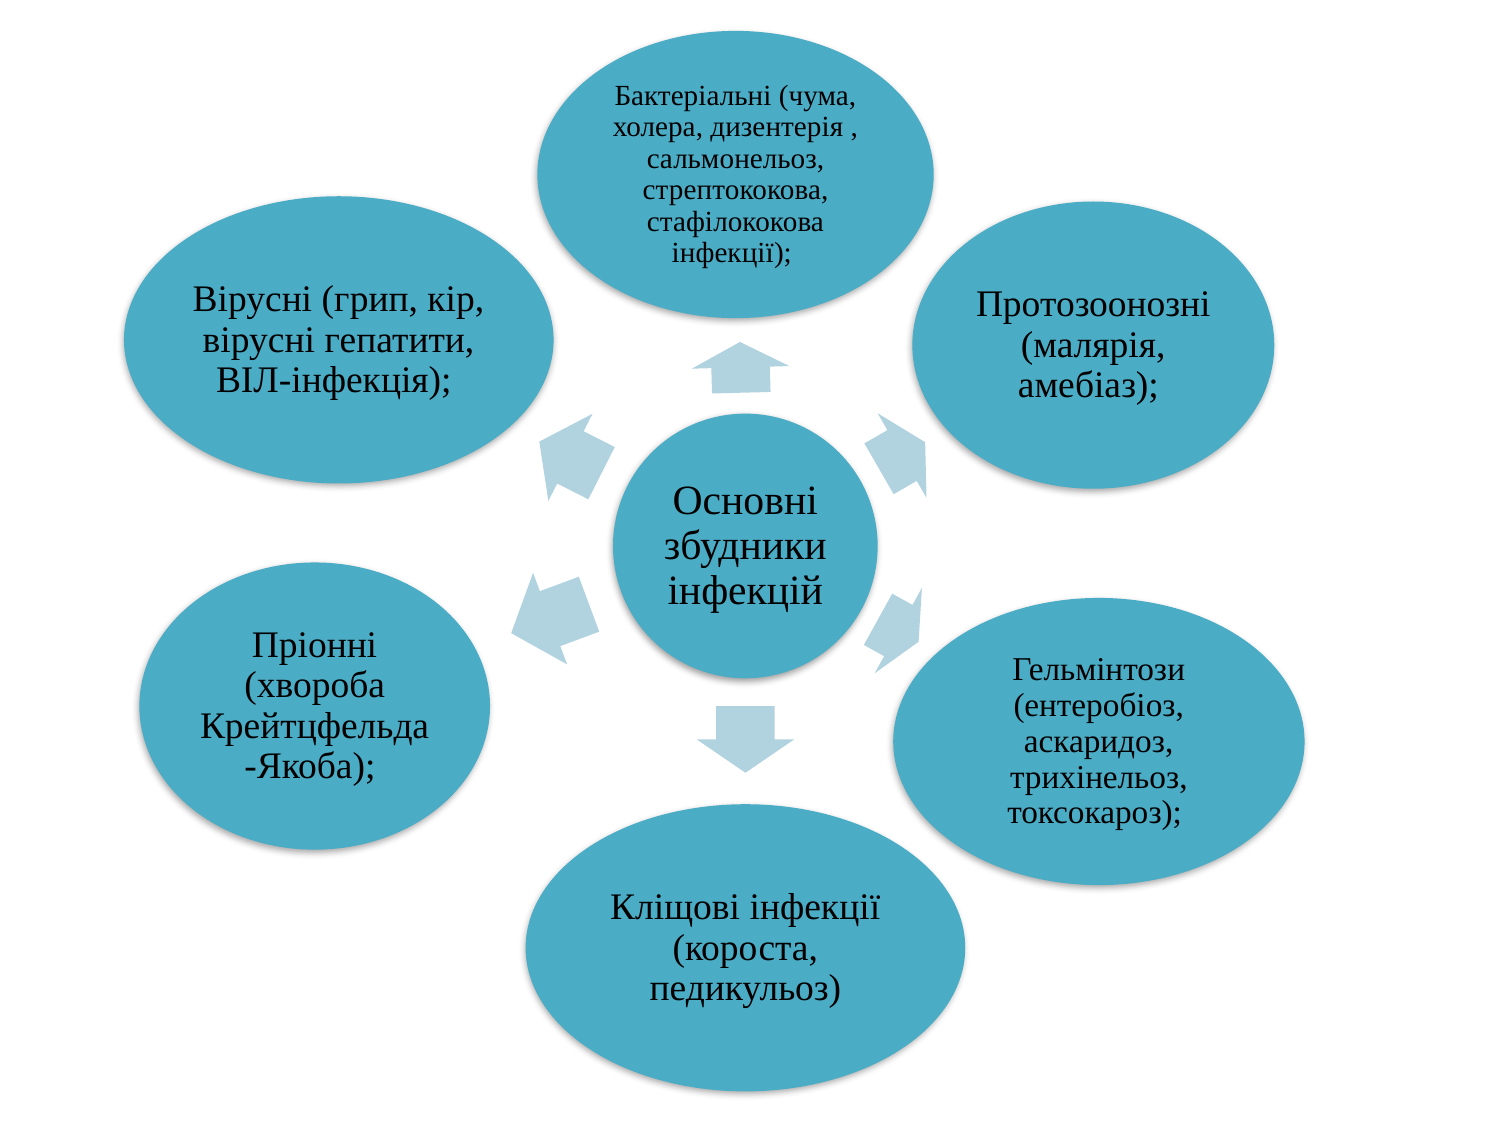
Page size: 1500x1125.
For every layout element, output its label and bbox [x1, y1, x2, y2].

text_box [5, 0, 1477, 1093]
